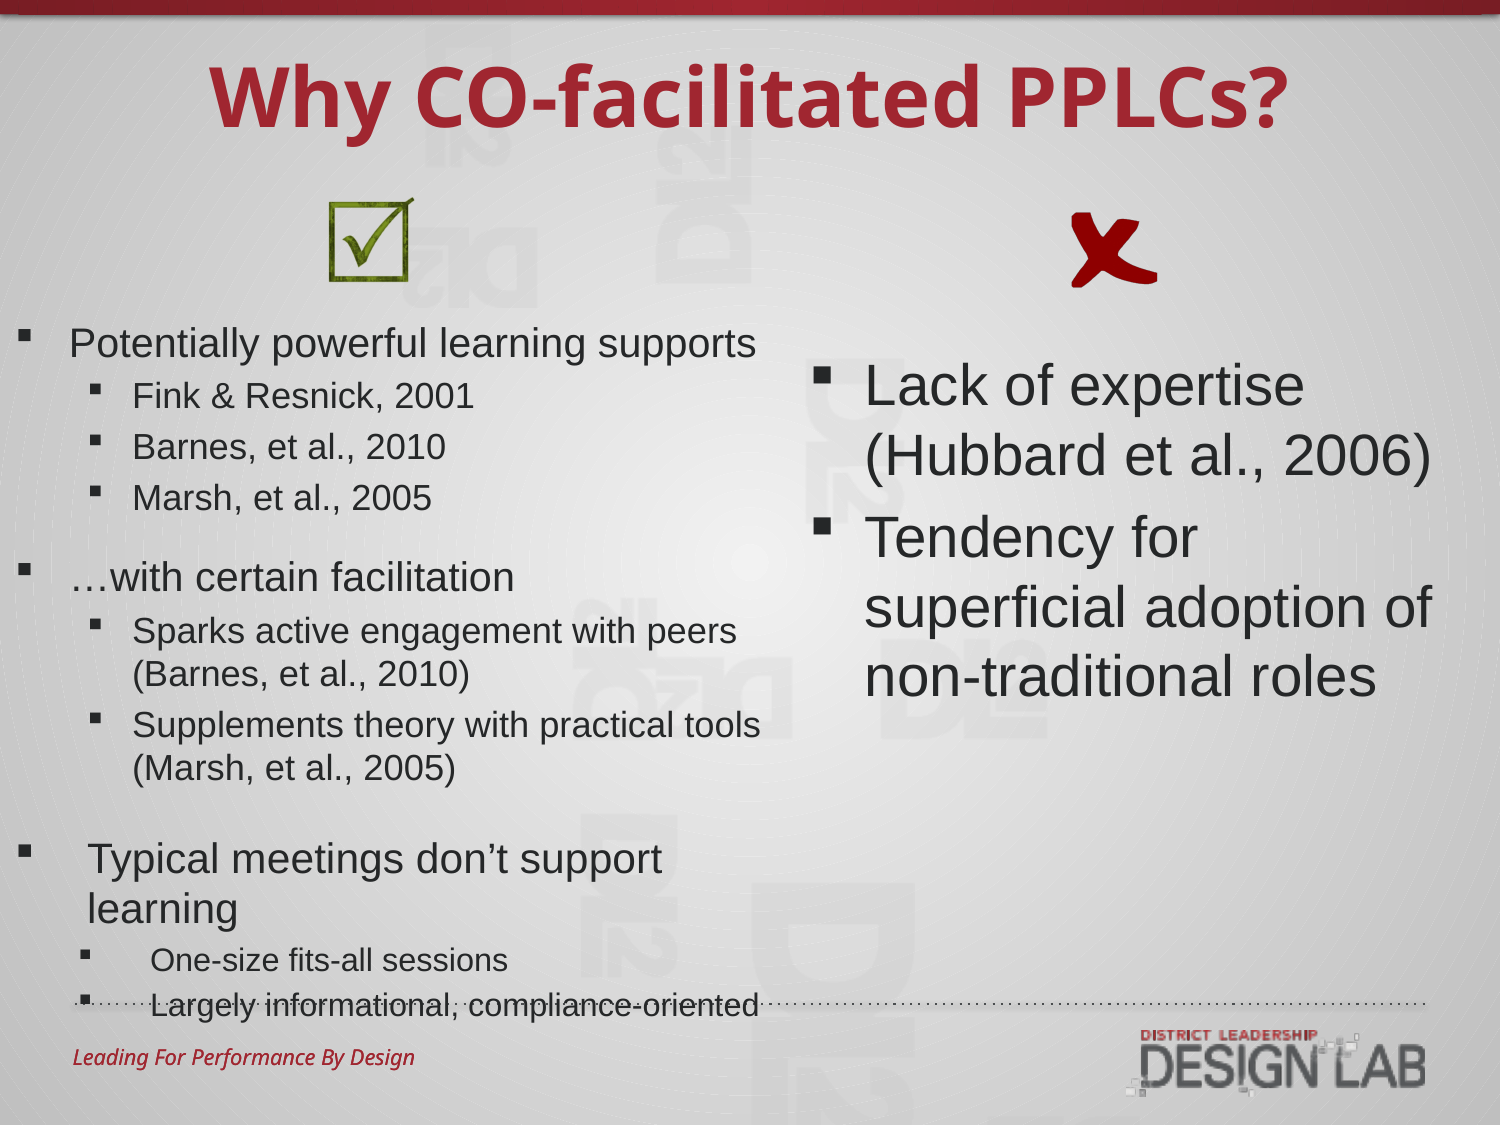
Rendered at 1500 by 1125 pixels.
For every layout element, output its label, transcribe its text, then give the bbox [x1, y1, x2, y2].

title Why CO-facilitated PPLCs? [75, 0, 1425, 188]
picture [312, 179, 432, 299]
list Lack of expertise (Hubbard et al., 2006) Tendency for superficial adoption of non-traditional roles [793, 340, 1457, 1083]
picture [1060, 202, 1168, 298]
list Potentially powerful learning supports Fink & Resnick, 2001 Barnes, et al., 2010 Marsh, et al., 2005 …with certain facilitation Sparks active engagement with peers (Barnes, et al., 2010) Supplements theory with practical tools (Marsh, et al., 2005) Typical meetings don’t support learning One-size fits-all sessions Largely informational, compliance-oriented [0, 308, 794, 1051]
